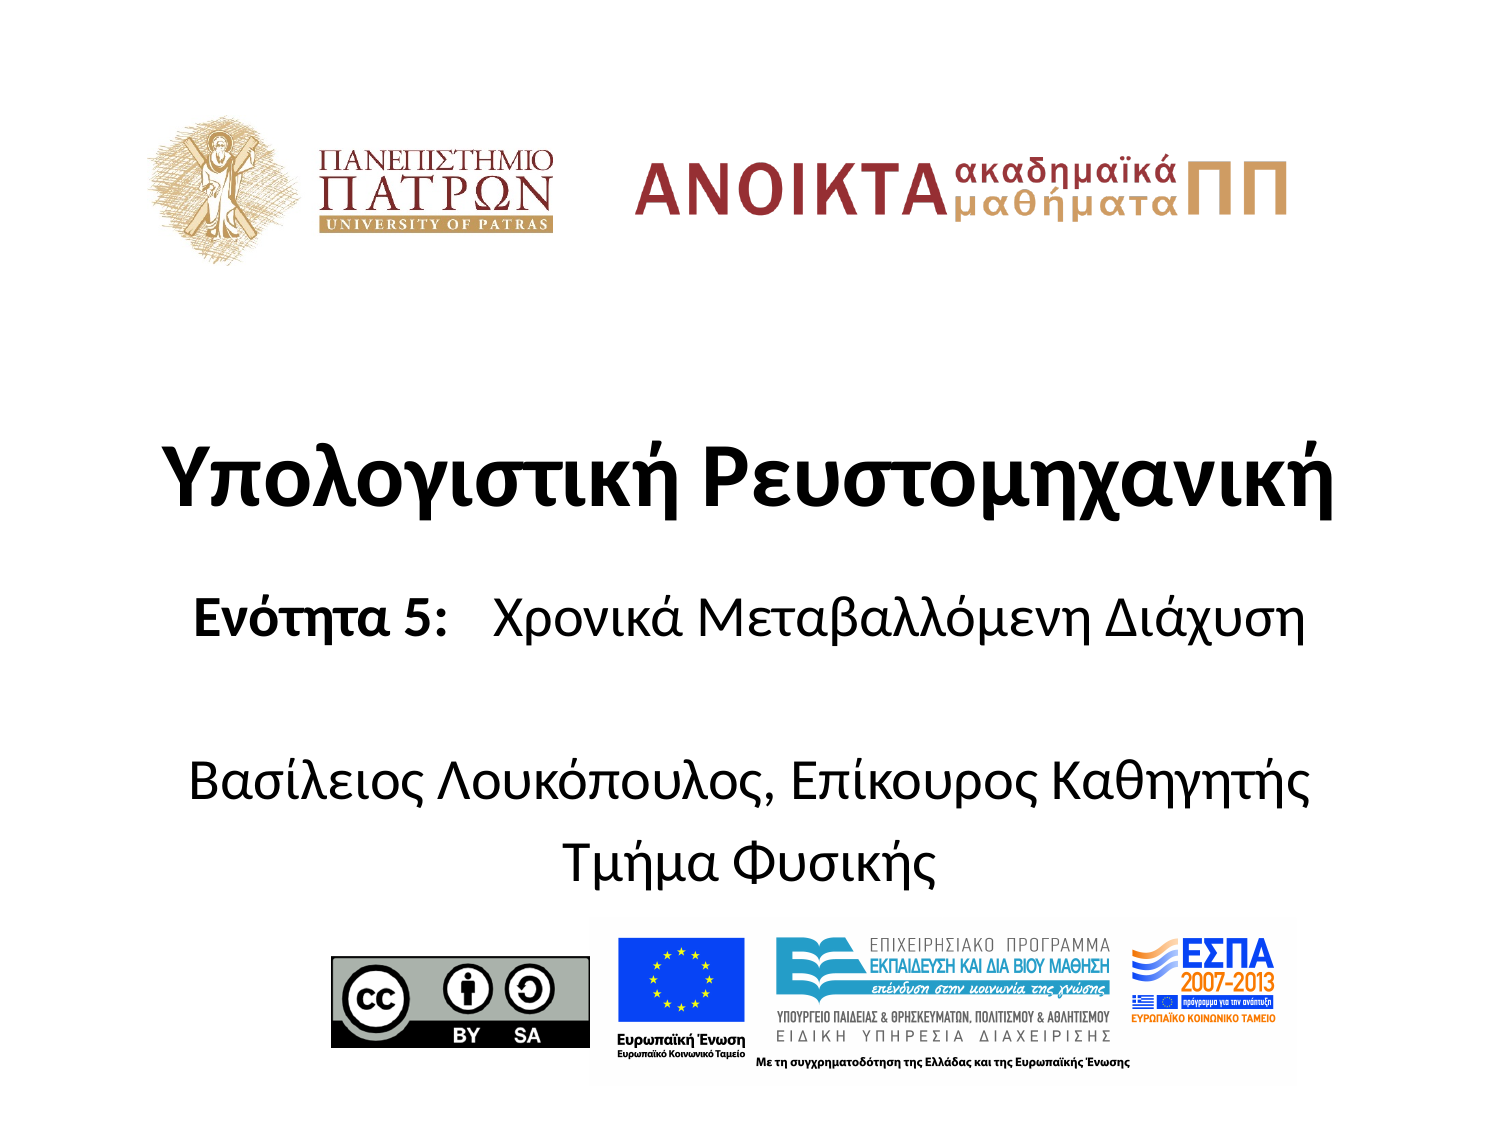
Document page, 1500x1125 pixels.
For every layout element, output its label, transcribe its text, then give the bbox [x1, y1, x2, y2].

picture [596, 116, 1325, 268]
picture [330, 916, 1297, 1086]
title Υπολογιστική Ρευστομηχανική [112, 349, 1388, 570]
subtitle Ενότητα 5: Χρονικά Μεταβαλλόμενη Διάχυση Βασίλειος Λουκόπουλος, Επίκουρος Καθηγητής Τμήμα Φυσικής [112, 570, 1388, 858]
picture [147, 115, 553, 266]
